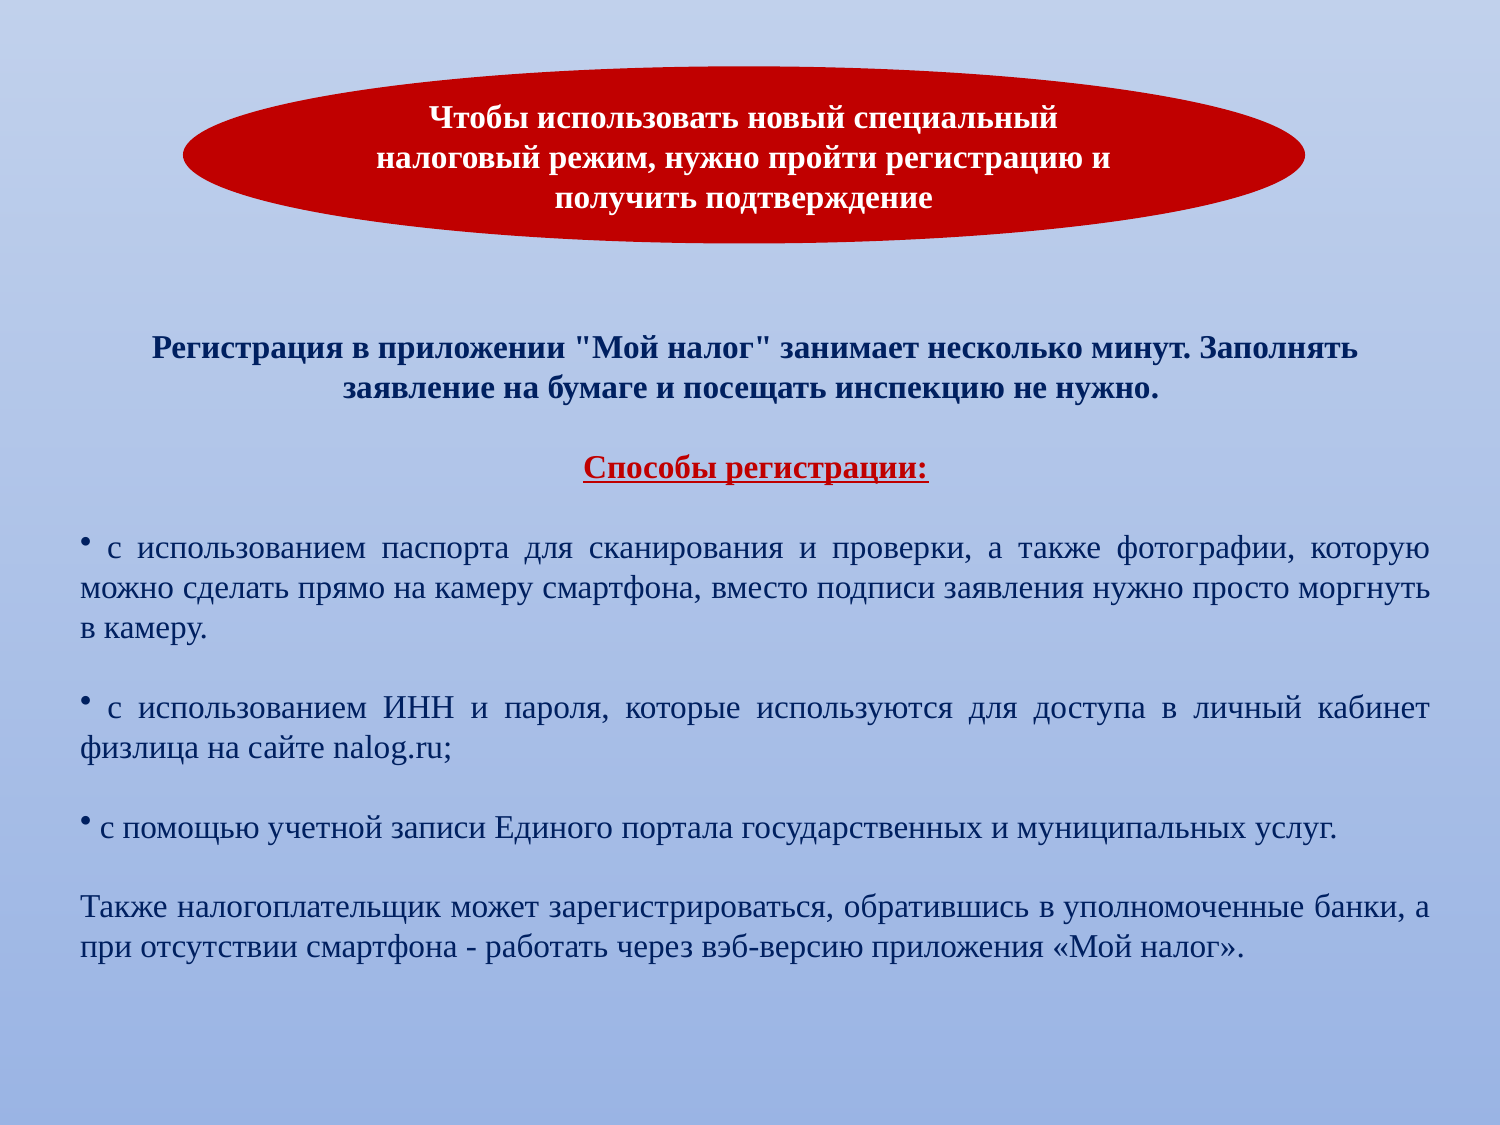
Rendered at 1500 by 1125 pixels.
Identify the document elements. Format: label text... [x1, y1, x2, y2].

text_box Регистрация в приложении "Мой налог" занимает несколько минут. Заполнять заявление на бумаге и посещать инспекцию не нужно. Способы регистрации: с использованием паспорта для сканирования и проверки, а также фотографии, которую можно сделать прямо на камеру смартфона, вместо подписи заявления нужно просто моргнуть в камеру. c использованием ИНН и пароля, которые используются для доступа в личный кабинет физлица на сайте nalog.ru; с помощью учетной записи Единого портала государственных и муниципальных услуг. Также налогоплательщик может зарегистрироваться, обратившись в уполномоченные банки, а при отсутствии смартфона - работать через вэб-версию приложения «Мой налог». [64, 283, 1447, 1012]
text_box Чтобы использовать новый специальный налоговый режим, нужно пройти регистрацию и получить подтверждение [180, 64, 1308, 246]
